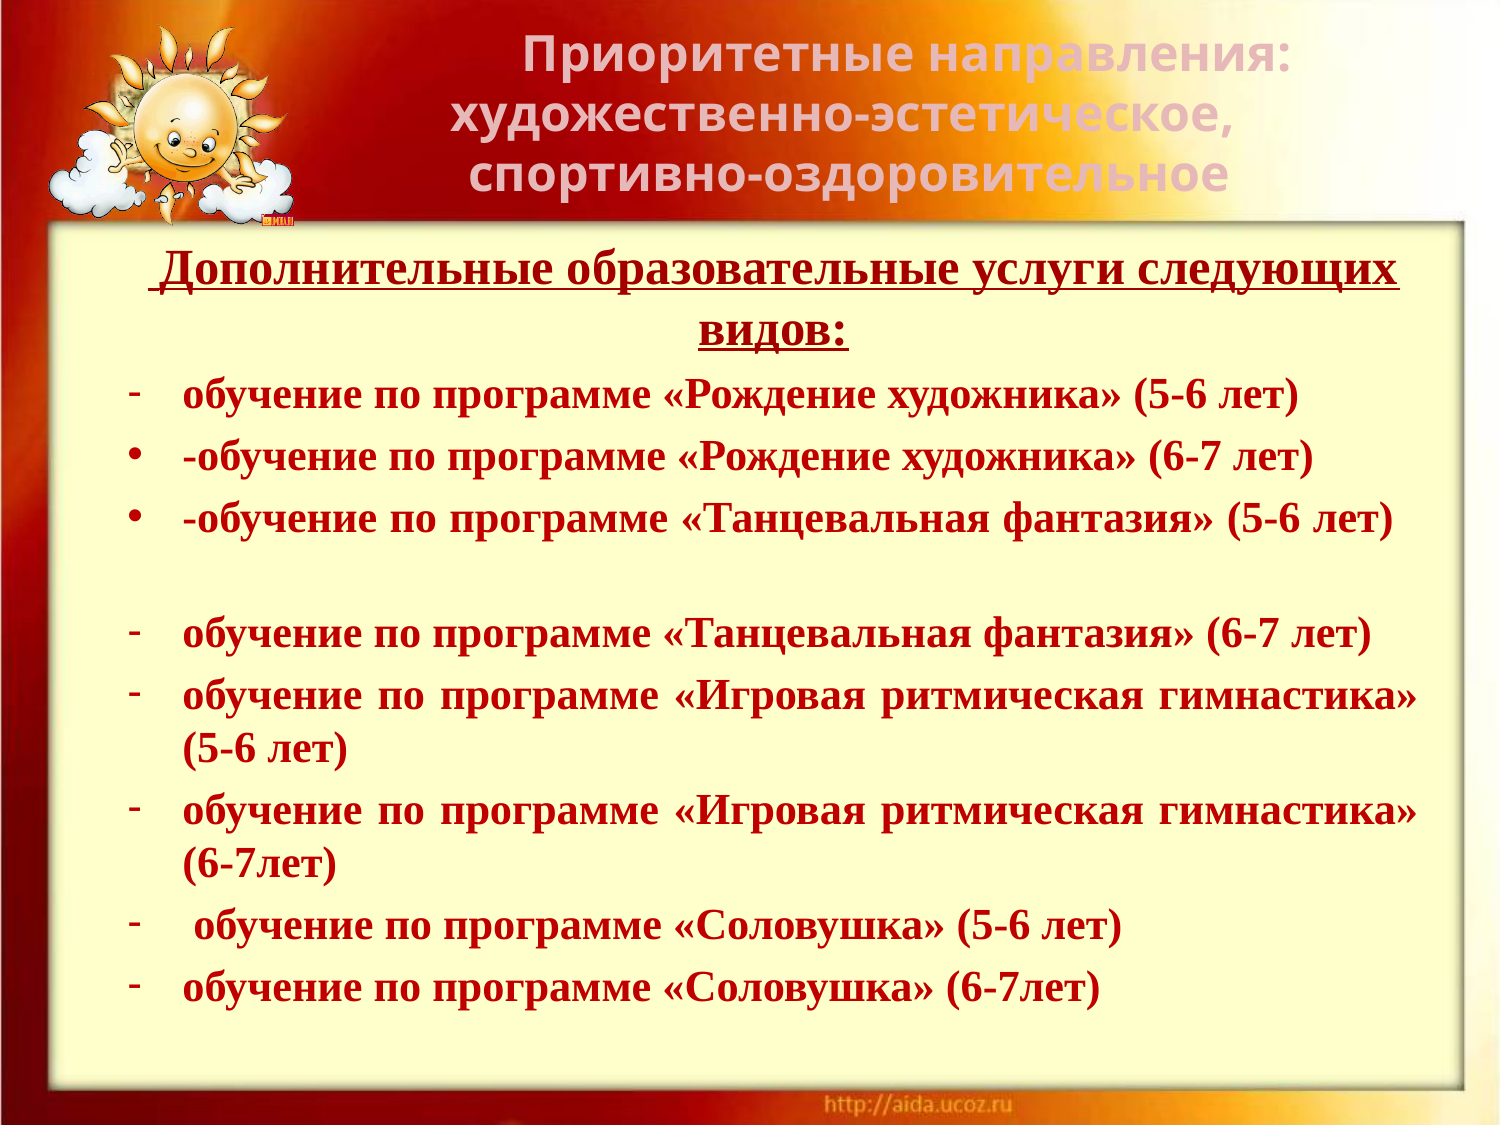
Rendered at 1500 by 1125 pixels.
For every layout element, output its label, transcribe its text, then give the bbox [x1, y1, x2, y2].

picture [0, 0, 1500, 1125]
list Дополнительные образовательные услуги следующих видов: обучение по программе «Рождение художника» (5-6 лет) -обучение по программе «Рождение художника» (6-7 лет) -обучение по программе «Танцевальная фантазия» (5-6 лет) обучение по программе «Танцевальная фантазия» (6-7 лет) обучение по программе «Игровая ритмическая гимнастика» (5-6 лет) обучение по программе «Игровая ритмическая гимнастика» (6-7лет) обучение по программе «Соловушка» (5-6 лет) обучение по программе «Соловушка» (6-7лет) [112, 226, 1436, 1025]
title Приоритетные направления: художественно-эстетическое, спортивно-оздоровительное [292, 22, 1483, 409]
